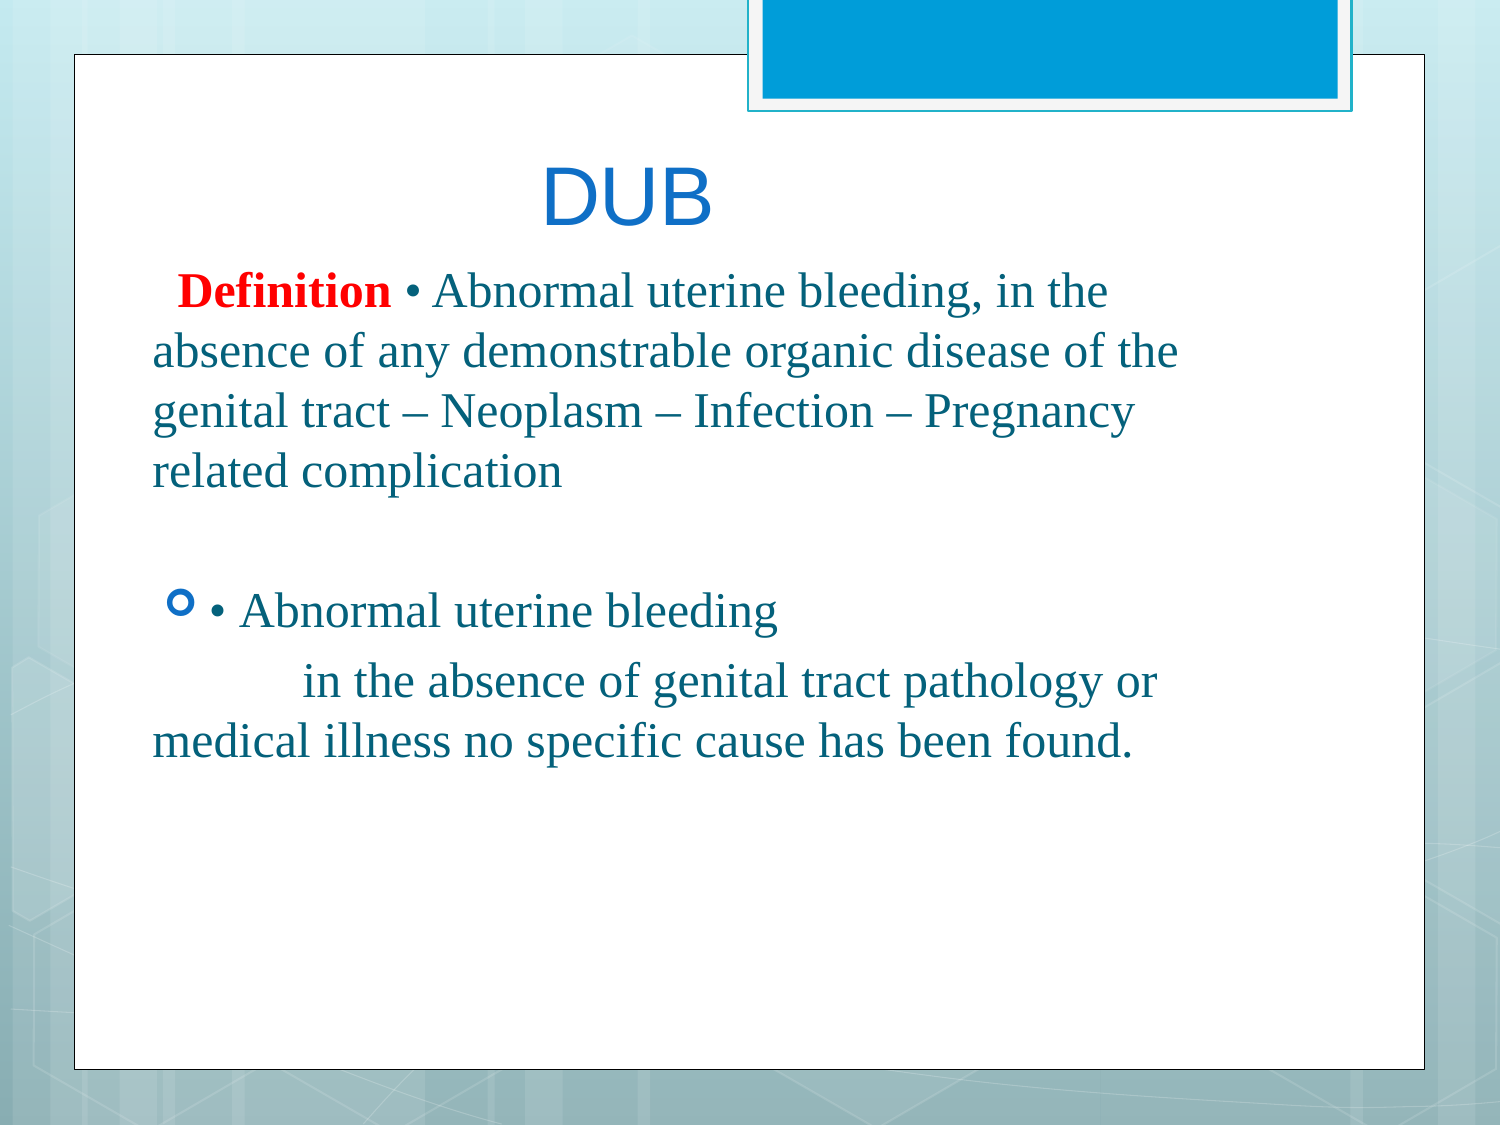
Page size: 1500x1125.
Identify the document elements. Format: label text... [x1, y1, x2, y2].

title DUB [525, 62, 829, 249]
list Definition • Abnormal uterine bleeding, in the absence of any demonstrable organic disease of the genital tract – Neoplasm – Infection – Pregnancy related complication • Abnormal uterine bleeding in the absence of genital tract pathology or medical illness no specific cause has been found. [137, 249, 1250, 925]
